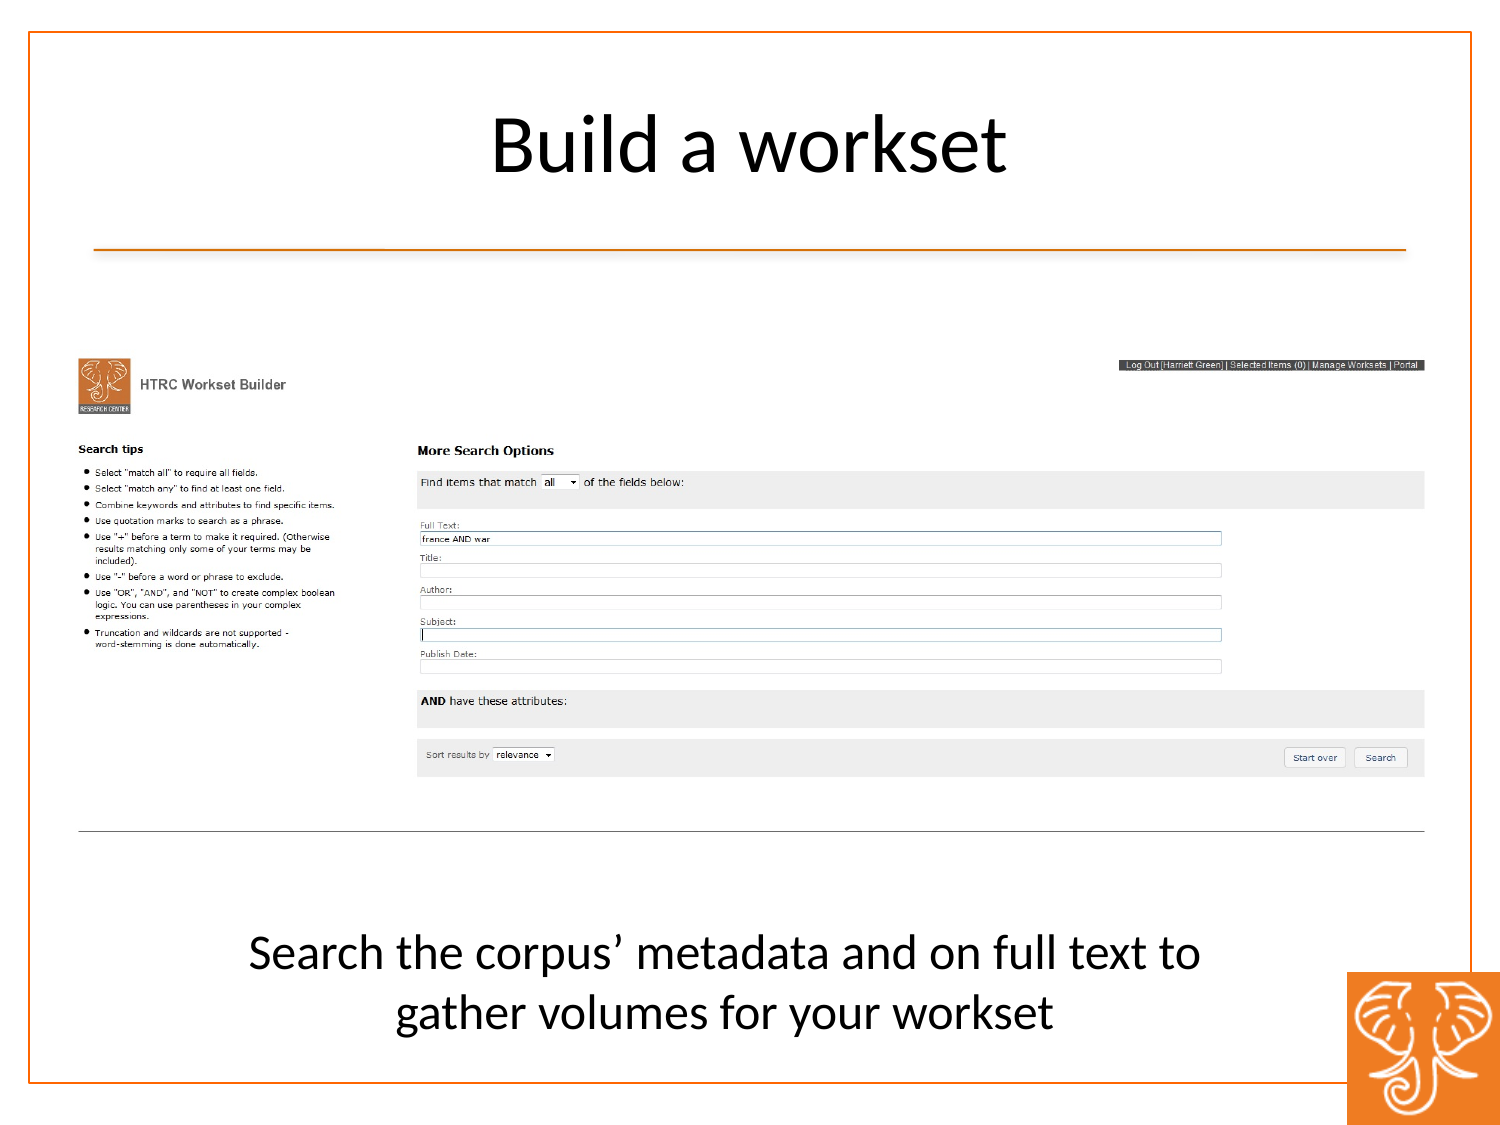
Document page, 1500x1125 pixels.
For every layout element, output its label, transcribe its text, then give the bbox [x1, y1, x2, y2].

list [74, 349, 1426, 834]
text_box Search the corpus’ metadata and on full text to gather volumes for your workset [174, 912, 1275, 1048]
title Build a workset [75, 45, 1425, 233]
picture [1347, 972, 1500, 1125]
